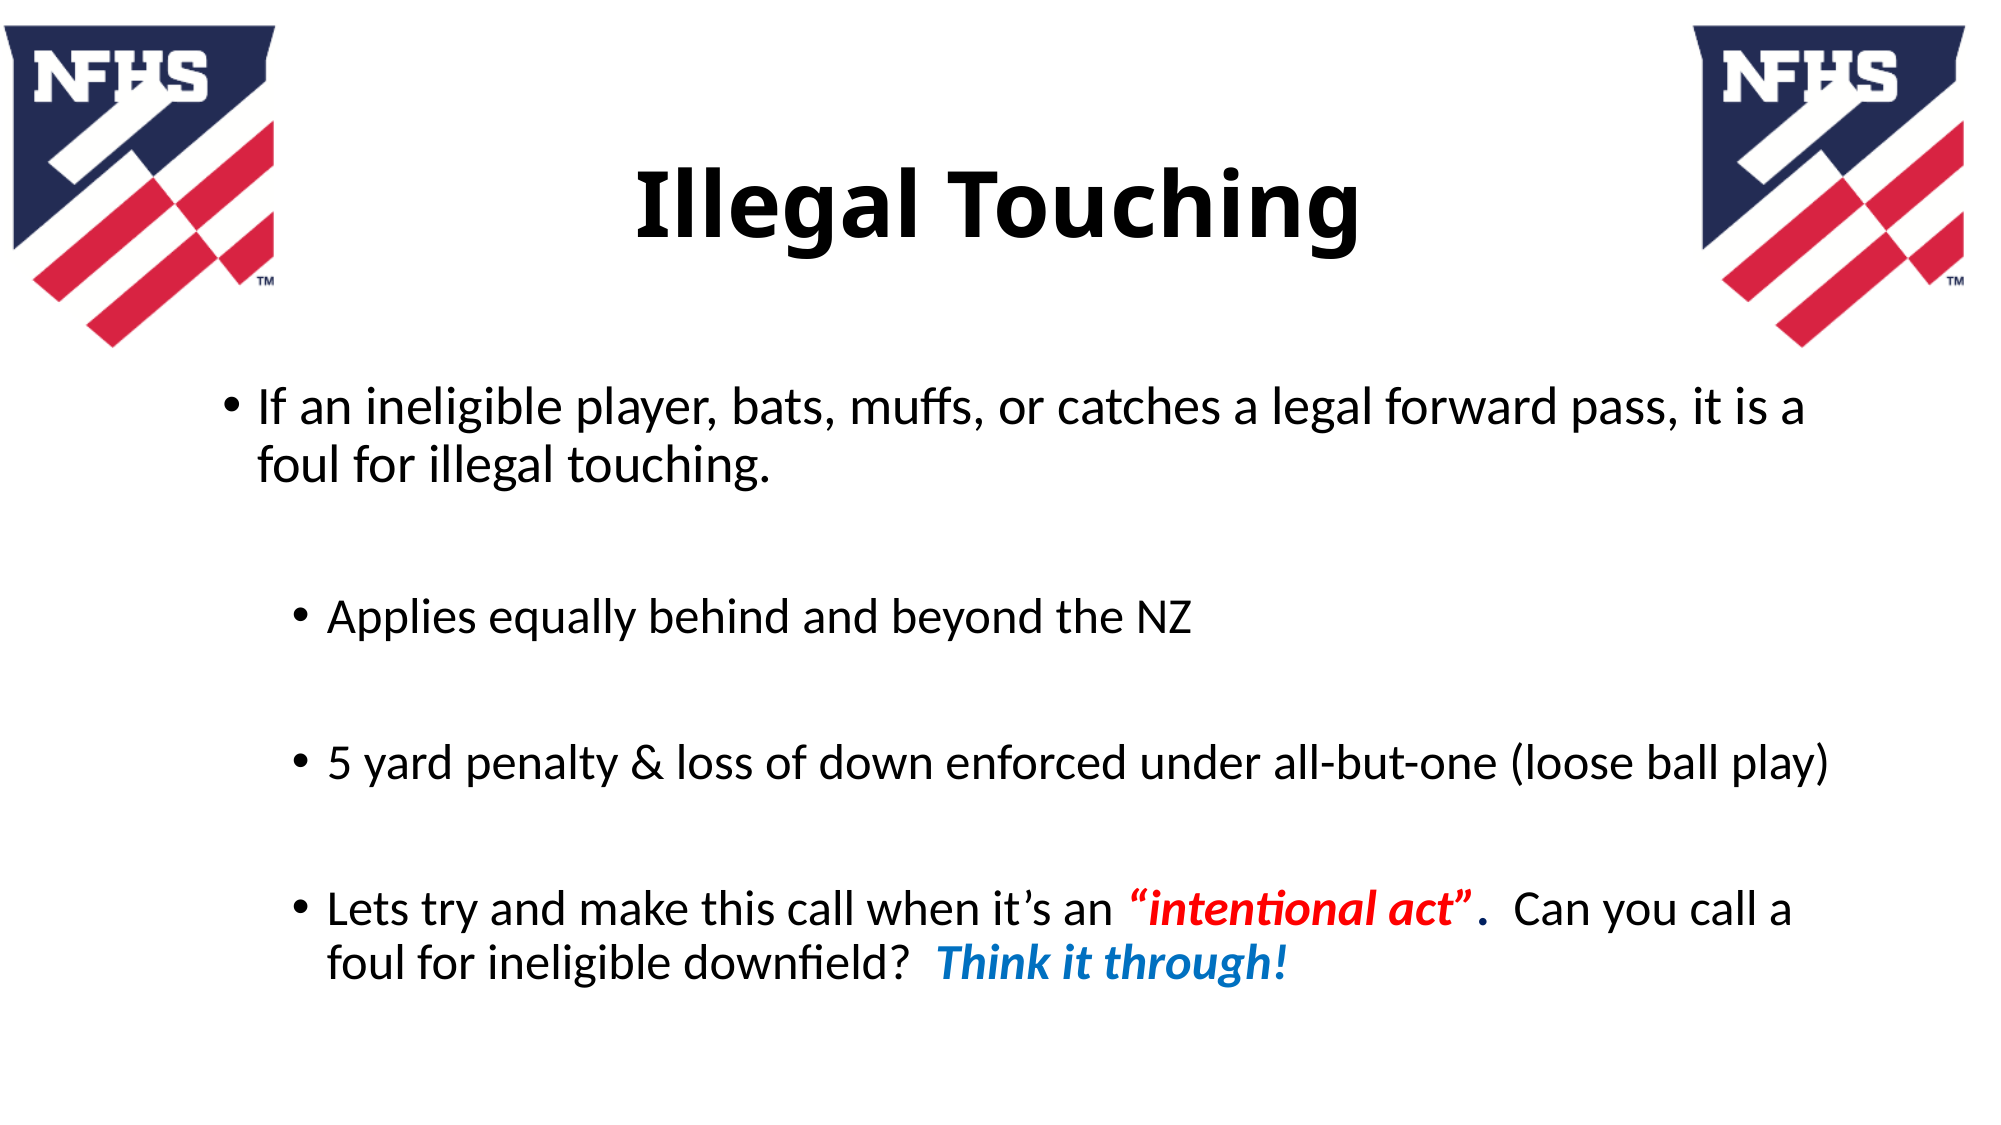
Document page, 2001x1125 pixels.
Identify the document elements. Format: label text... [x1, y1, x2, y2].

list If an ineligible player, bats, muffs, or catches a legal forward pass, it is a foul for illegal touching. Applies equally behind and beyond the NZ 5 yard penalty & loss of down enforced under all-but-one (loose ball play) Lets try and make this call when it’s an “intentional act”. Can you call a foul for ineligible downfield? Think it through! [137, 295, 1863, 1053]
picture [1689, 23, 1969, 352]
title Illegal Touching [279, 139, 1689, 278]
picture [0, 23, 279, 352]
